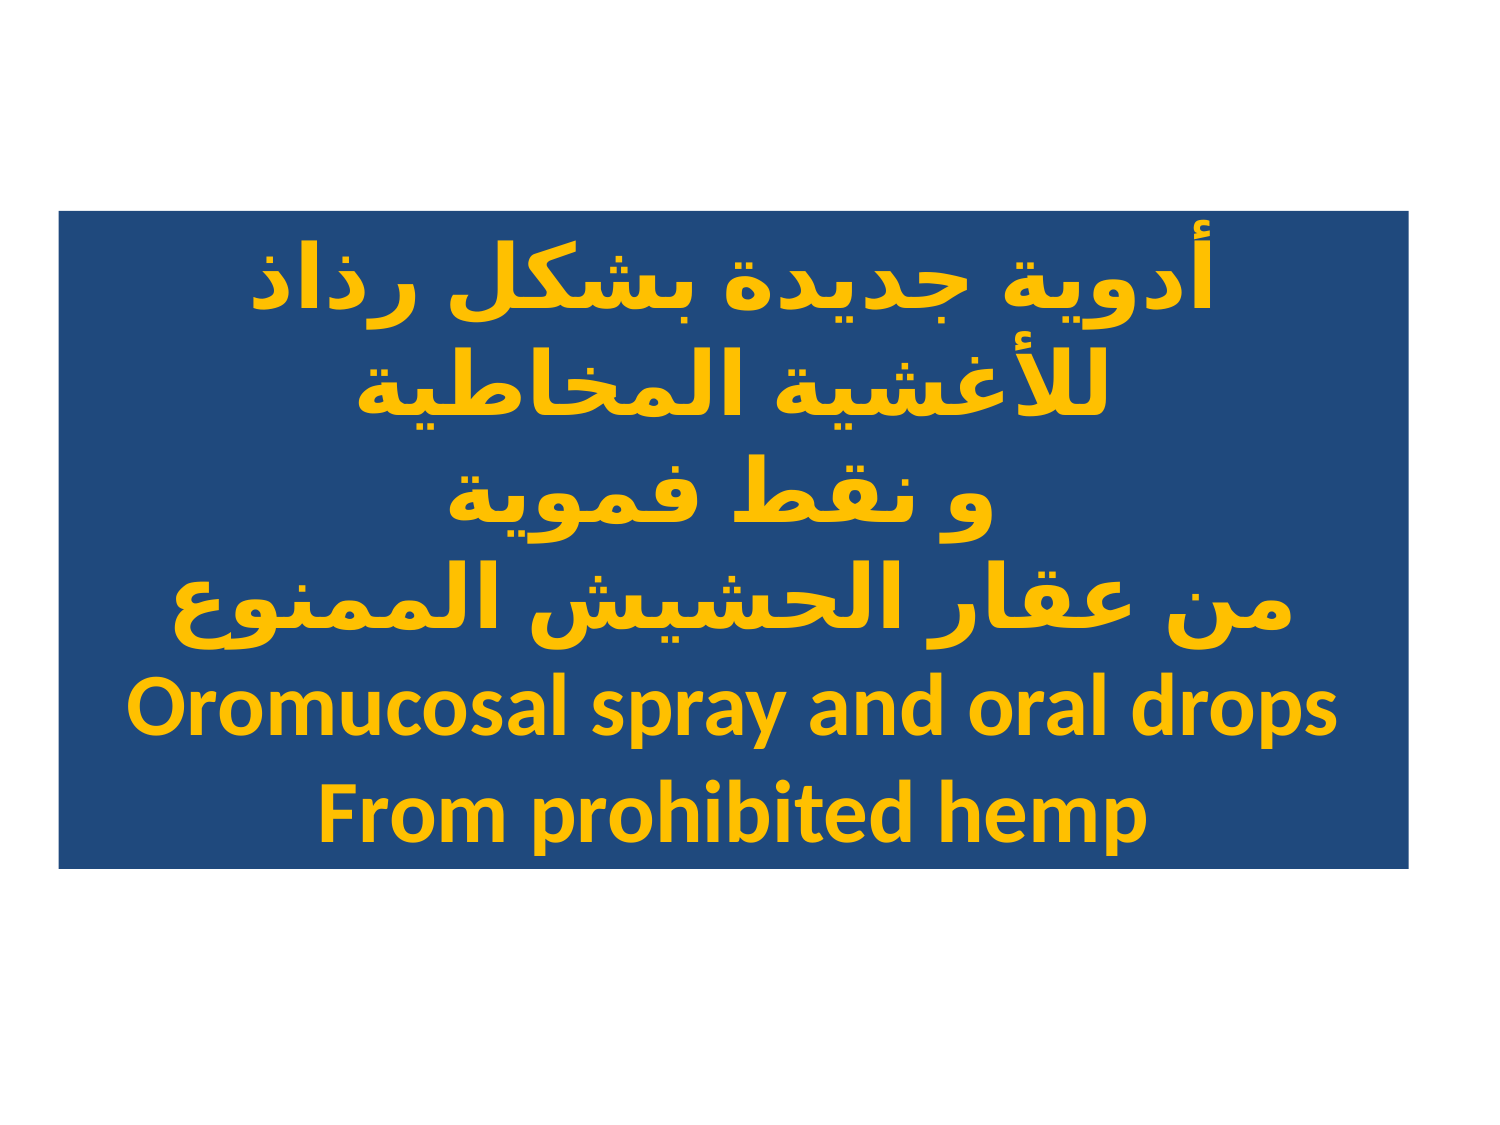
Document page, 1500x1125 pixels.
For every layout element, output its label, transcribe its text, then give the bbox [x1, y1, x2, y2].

title أدوية جديدة بشكل رذاذ للأغشية المخاطية و نقط فموية من عقار الحشيش الممنوع Oromucosal spray and oral drops From prohibited hemp [58, 210, 1409, 869]
